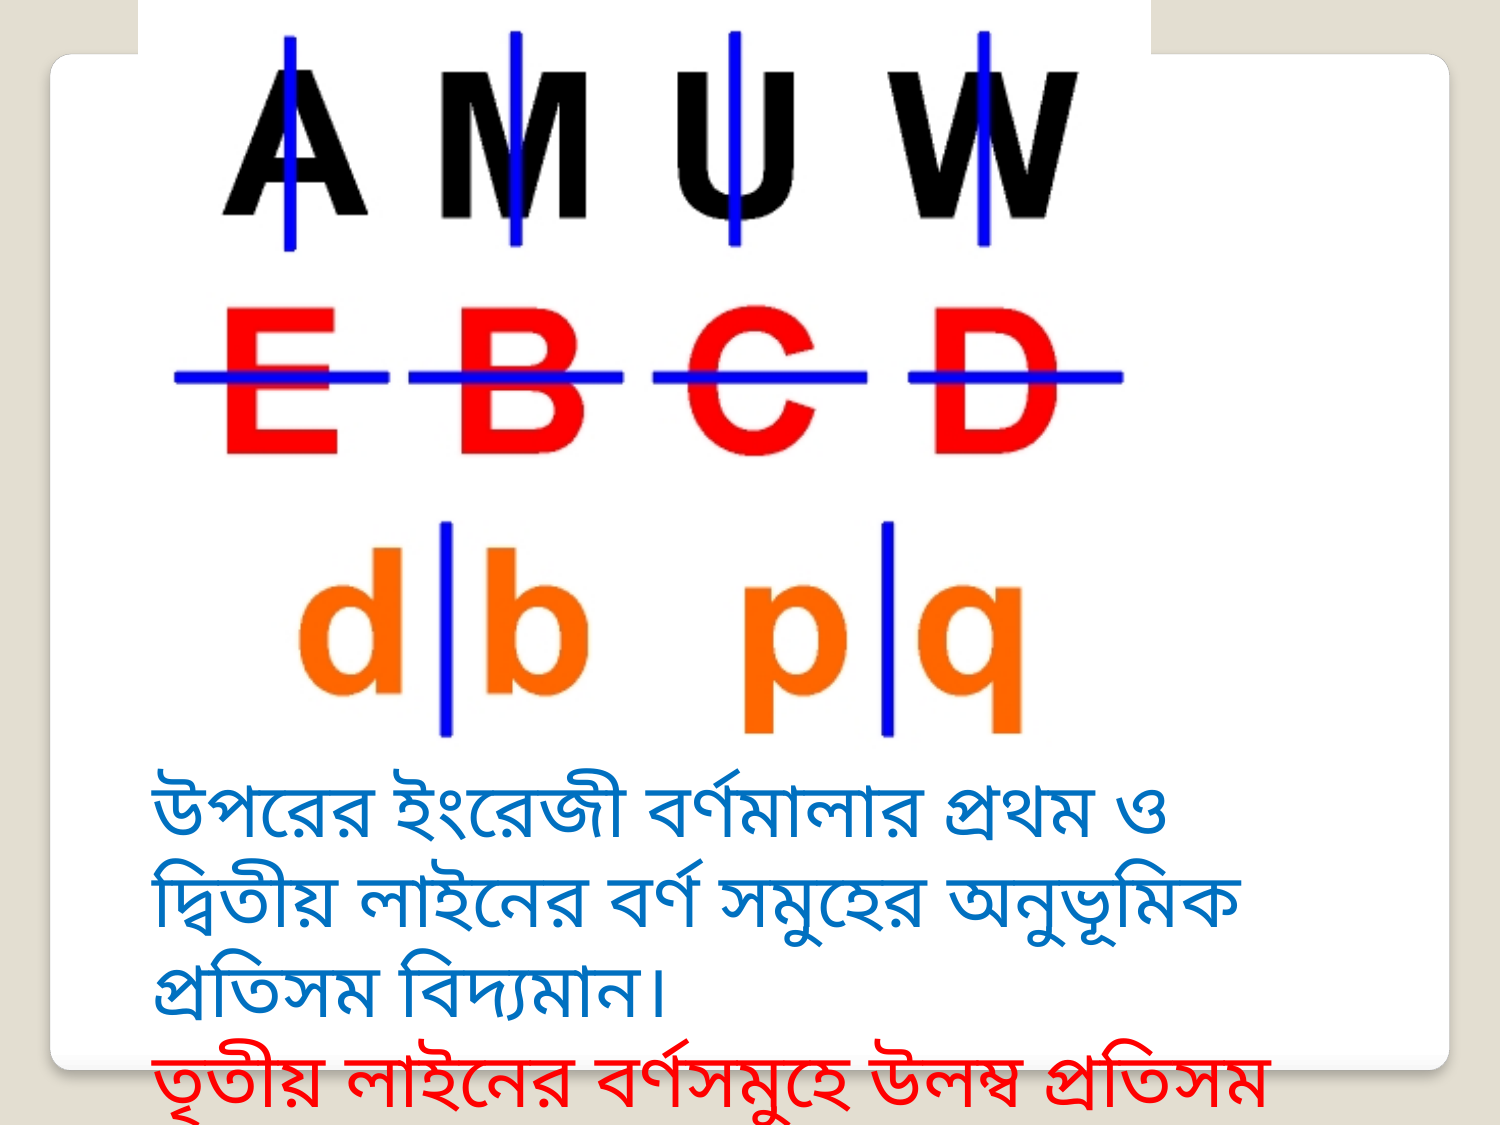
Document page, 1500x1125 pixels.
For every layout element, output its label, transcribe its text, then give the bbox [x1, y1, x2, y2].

text_box উপরের ইংরেজী বর্ণমালার প্রথম ও দ্বিতীয় লাইনের বর্ণ সমুহের অনুভূমিক প্রতিসম বিদ্যমান। তৃতীয় লাইনের বর্ণসমুহে উলম্ব প্রতিসম বিদ্যমান। [138, 754, 1338, 1125]
picture [137, 0, 1151, 777]
